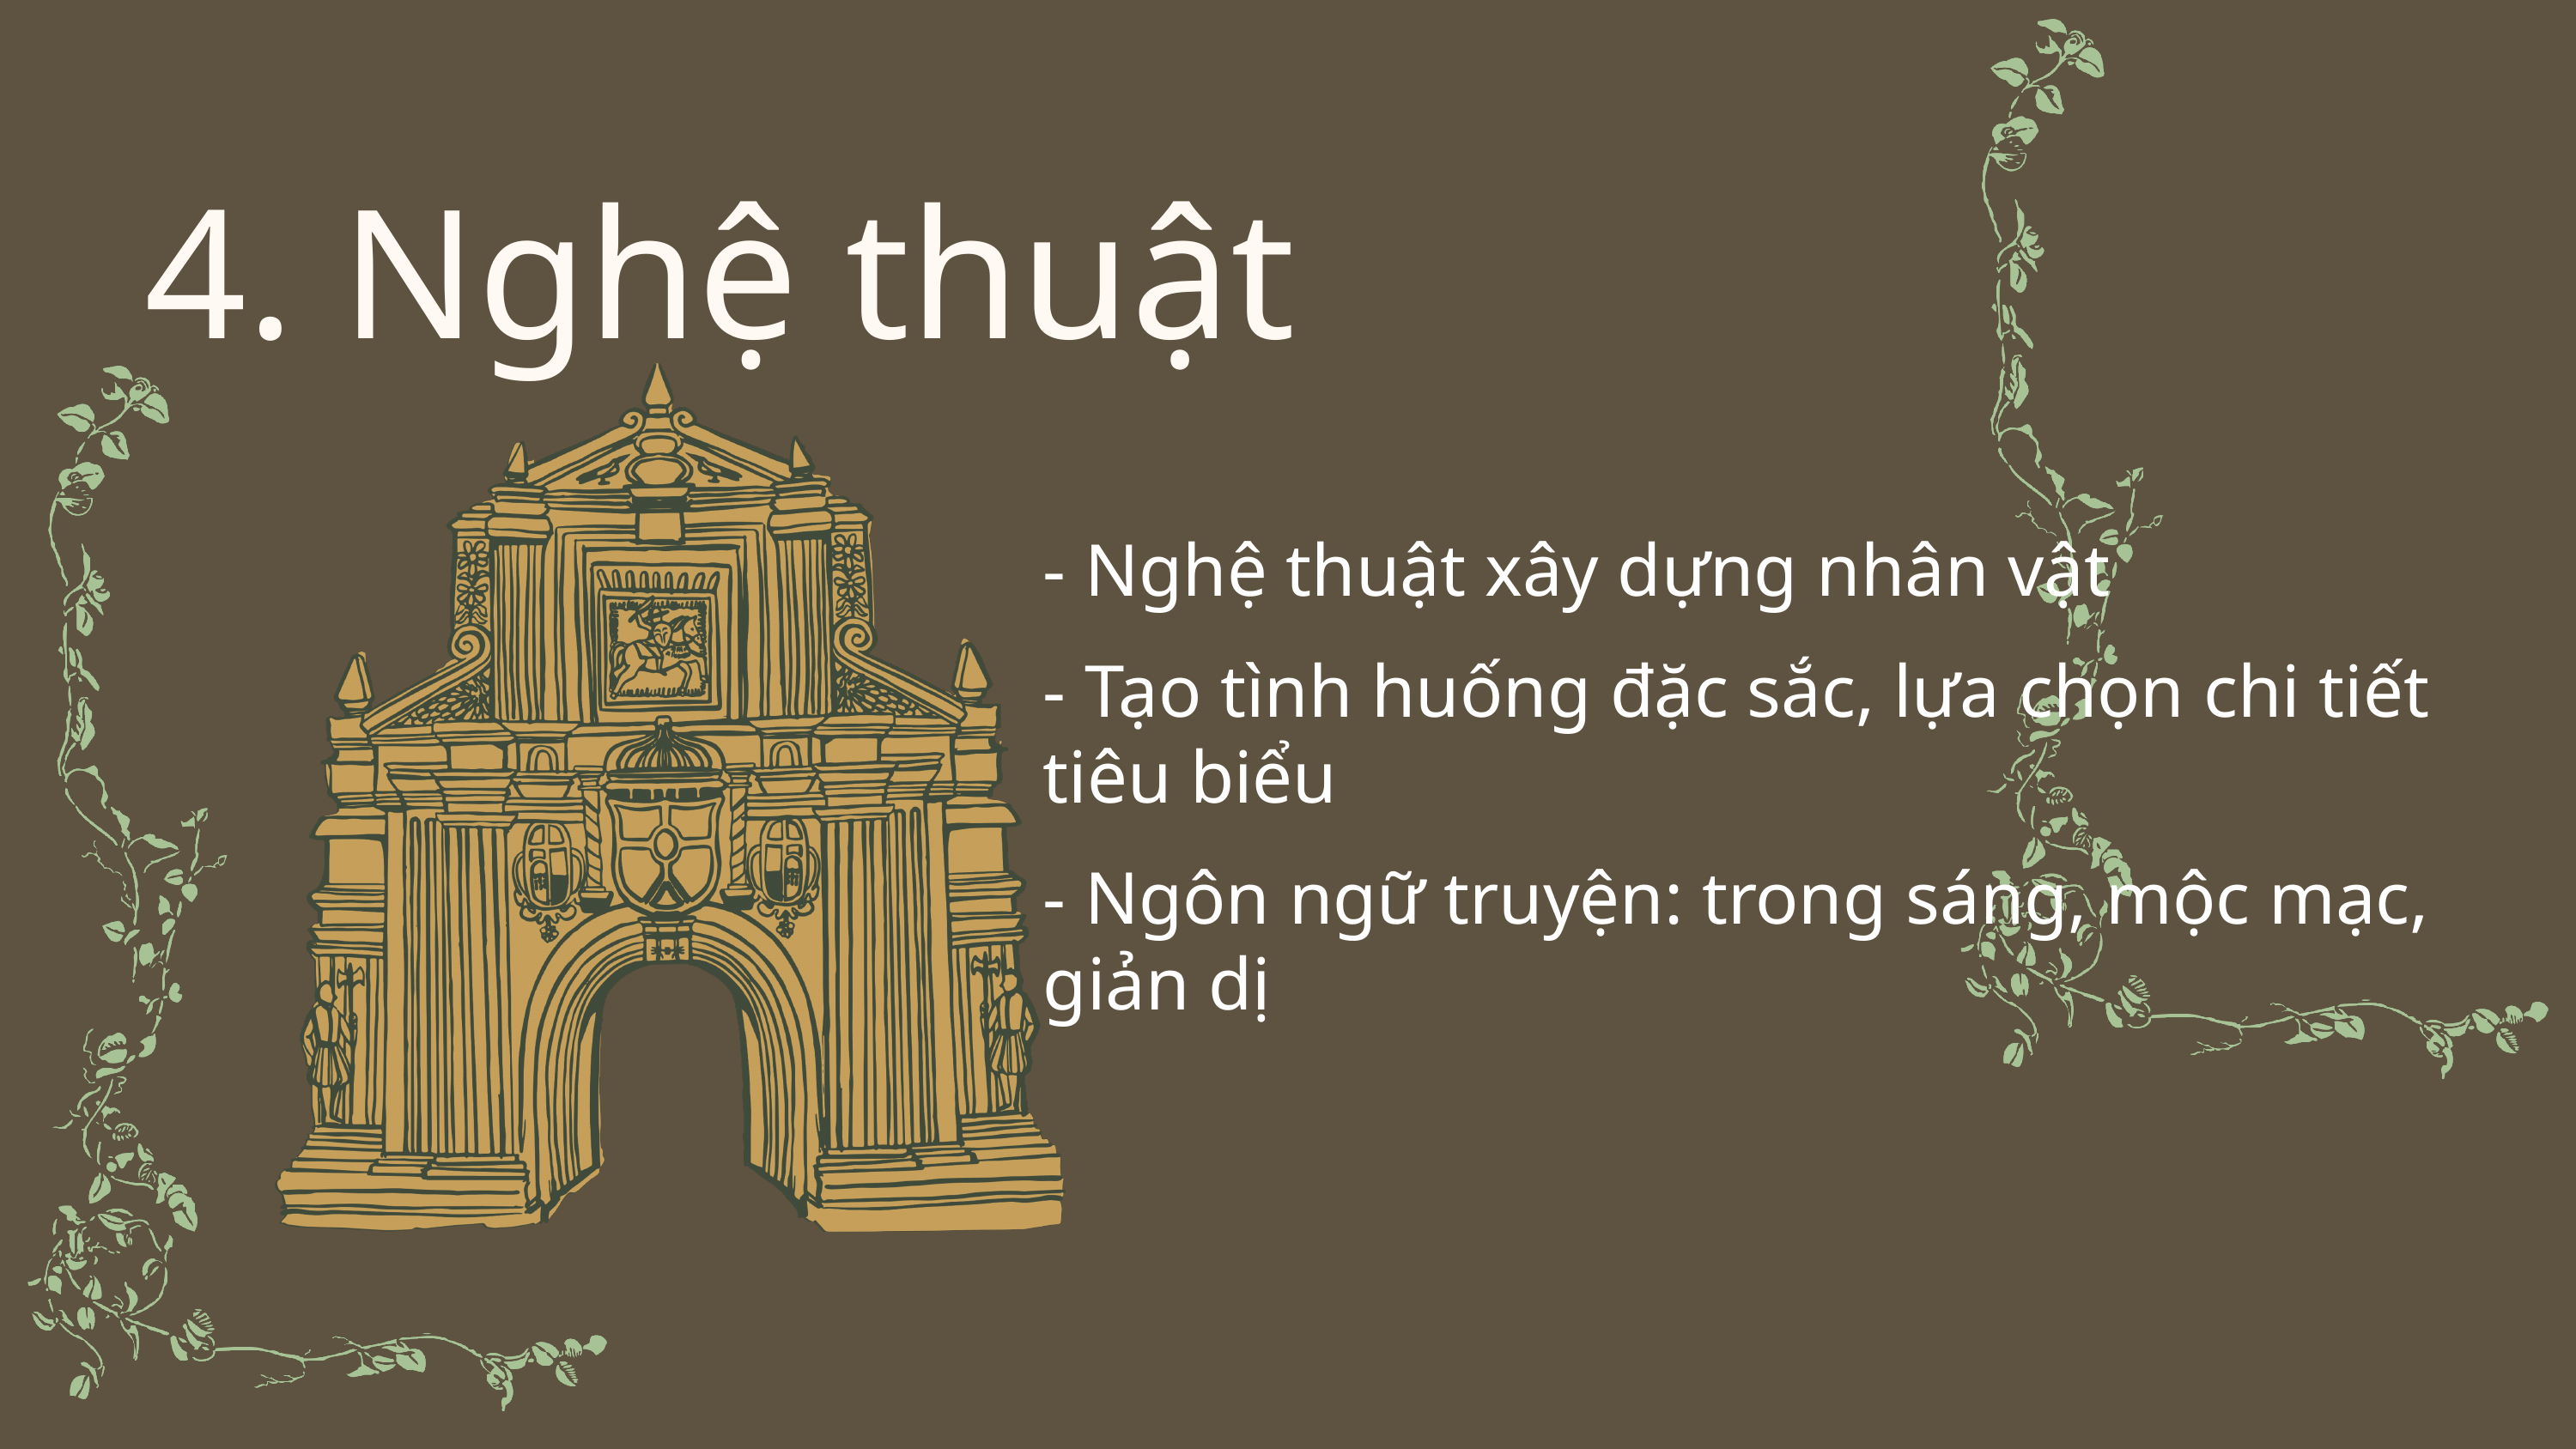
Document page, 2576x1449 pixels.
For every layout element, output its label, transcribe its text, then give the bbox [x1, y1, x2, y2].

text_box [1960, 16, 2549, 1080]
text_box [274, 363, 1066, 1232]
text_box - Nghệ thuật xây dựng nhân vật - Tạo tình huống đặc sắc, lựa chọn chi tiết tiêu biểu - Ngôn ngữ truyện: trong sáng, mộc mạc, giản dị [1030, 518, 2503, 1090]
text_box 4. Nghệ thuật [144, 159, 1494, 374]
text_box [27, 363, 607, 1412]
